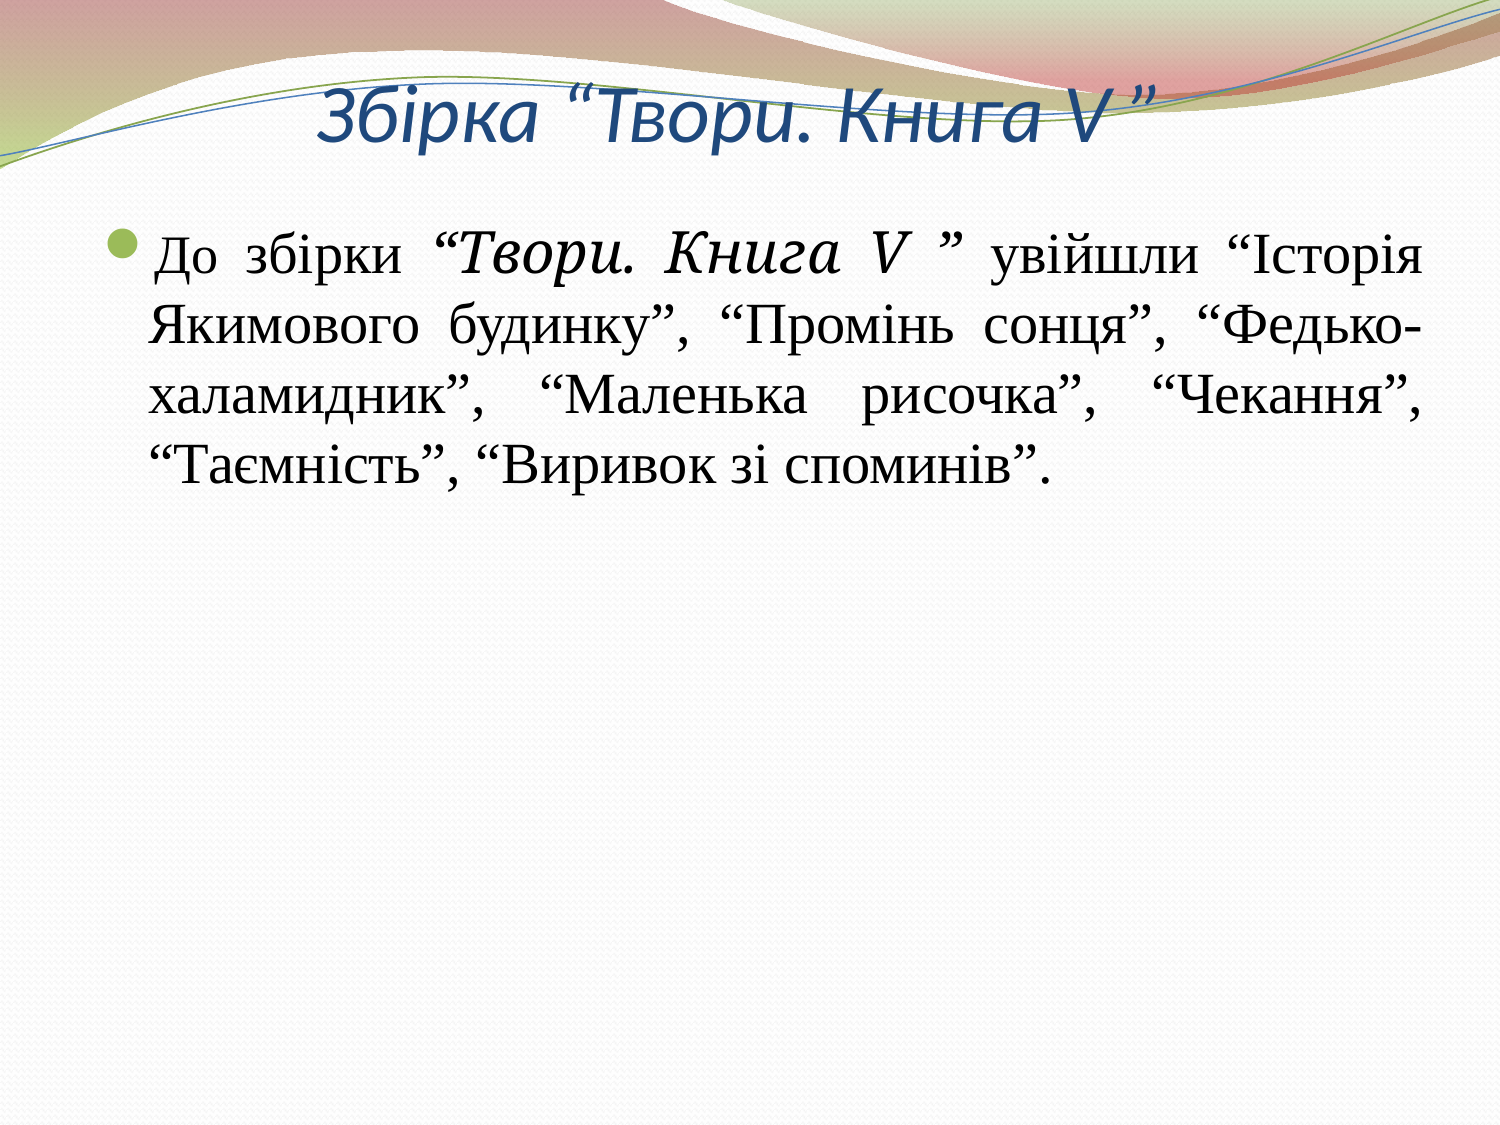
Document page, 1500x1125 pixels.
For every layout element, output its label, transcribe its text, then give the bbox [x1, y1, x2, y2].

title Збірка “Твори. Книга V ” [64, 42, 1415, 159]
list До збірки “Твори. Книга V ” увійшли “Історія Якимового будинку”, “Промінь сонця”, “Федько-халамидник”, “Маленька рисочка”, “Чекання”, “Таємність”, “Виривок зі споминів”. [88, 208, 1439, 1085]
